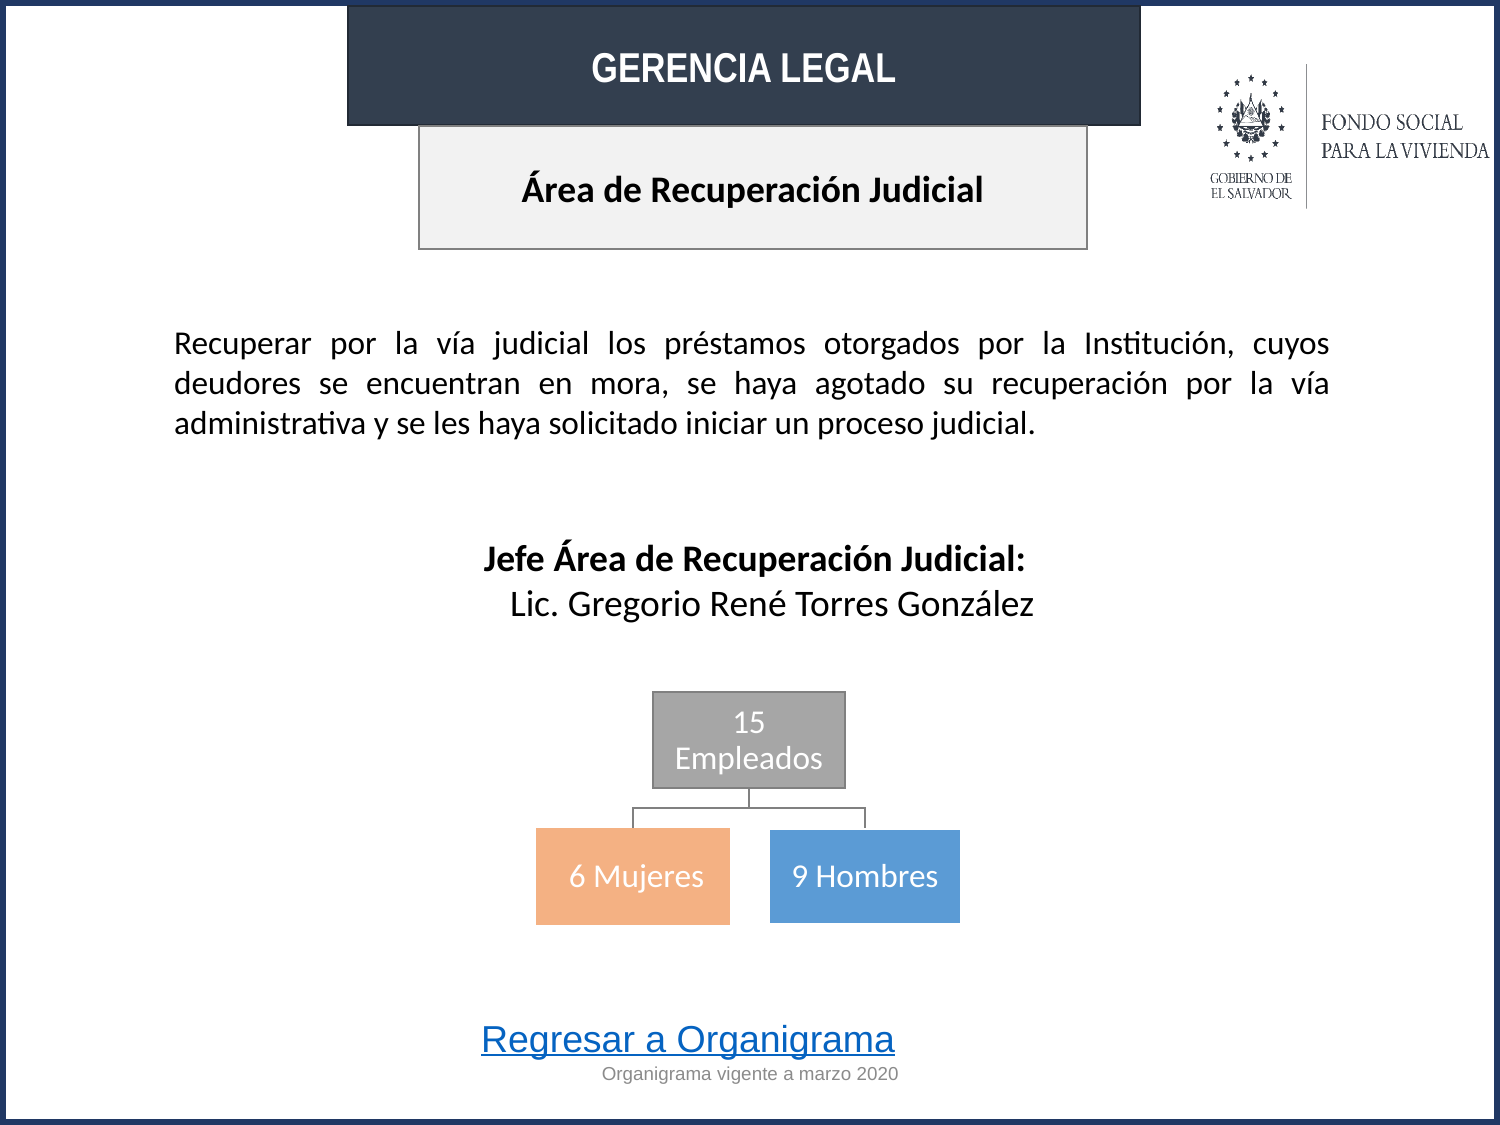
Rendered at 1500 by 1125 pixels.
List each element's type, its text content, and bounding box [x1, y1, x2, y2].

text_box Regresar a Organigrama [466, 1007, 957, 1067]
picture [1190, 2, 1498, 304]
text_box Área de Recuperación Judicial [418, 125, 1088, 250]
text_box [501, 692, 997, 925]
text_box GERENCIA LEGAL [347, 5, 1141, 126]
text_box Jefe Área de Recuperación Judicial: Lic. Gregorio René Torres González [407, 527, 1146, 632]
text_box Recuperar por la vía judicial los préstamos otorgados por la Institución, cuyos deudores se encuentran en mora, se haya agotado su recuperación por la vía administrativa y se les haya solicitado iniciar un proceso judicial. [159, 313, 1347, 449]
footer Organigrama vigente a marzo 2020 [496, 1042, 1004, 1103]
